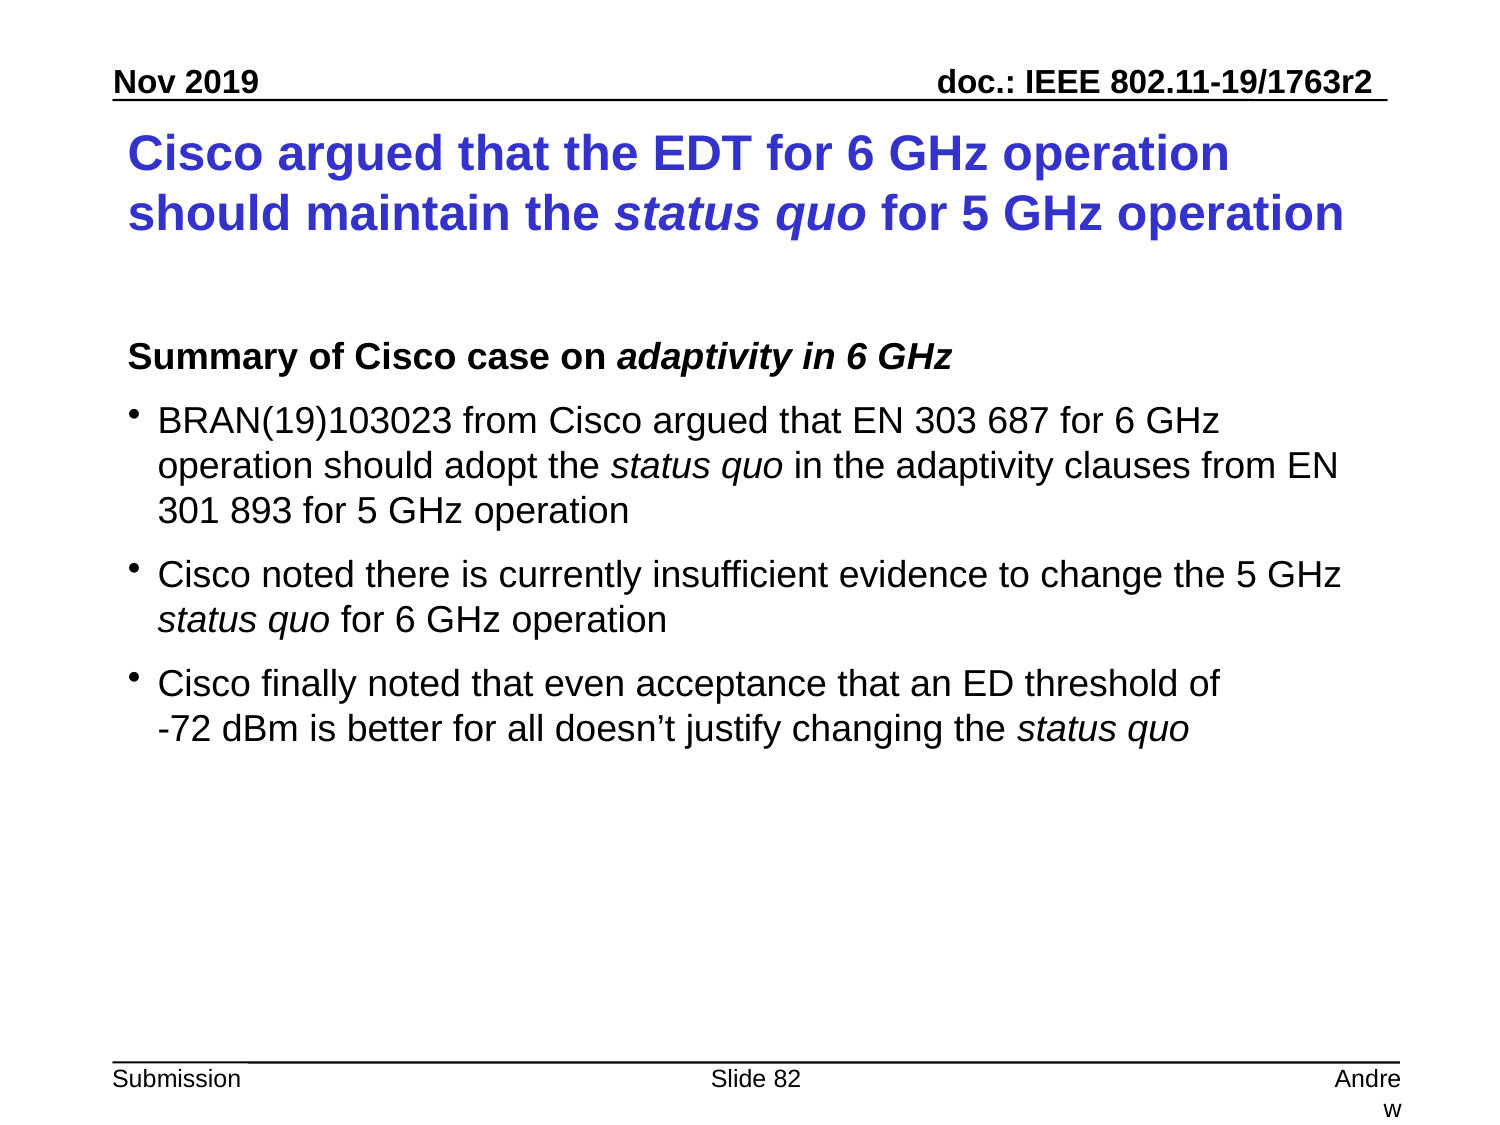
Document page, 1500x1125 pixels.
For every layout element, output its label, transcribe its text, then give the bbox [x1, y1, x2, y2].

title Cisco argued that the EDT for 6 GHz operation should maintain the status quo for 5 GHz operation [112, 112, 1388, 288]
footer Andrew Myles, Cisco [1320, 1061, 1402, 1093]
slide_number Slide 82 [709, 1061, 803, 1093]
list Summary of Cisco case on adaptivity in 6 GHz BRAN(19)103023 from Cisco argued that EN 303 687 for 6 GHz operation should adopt the status quo in the adaptivity clauses from EN 301 893 for 5 GHz operation Cisco noted there is currently insufficient evidence to change the 5 GHz status quo for 6 GHz operation Cisco finally noted that even acceptance that an ED threshold of -72 dBm is better for all doesn’t justify changing the status quo [112, 324, 1388, 1000]
